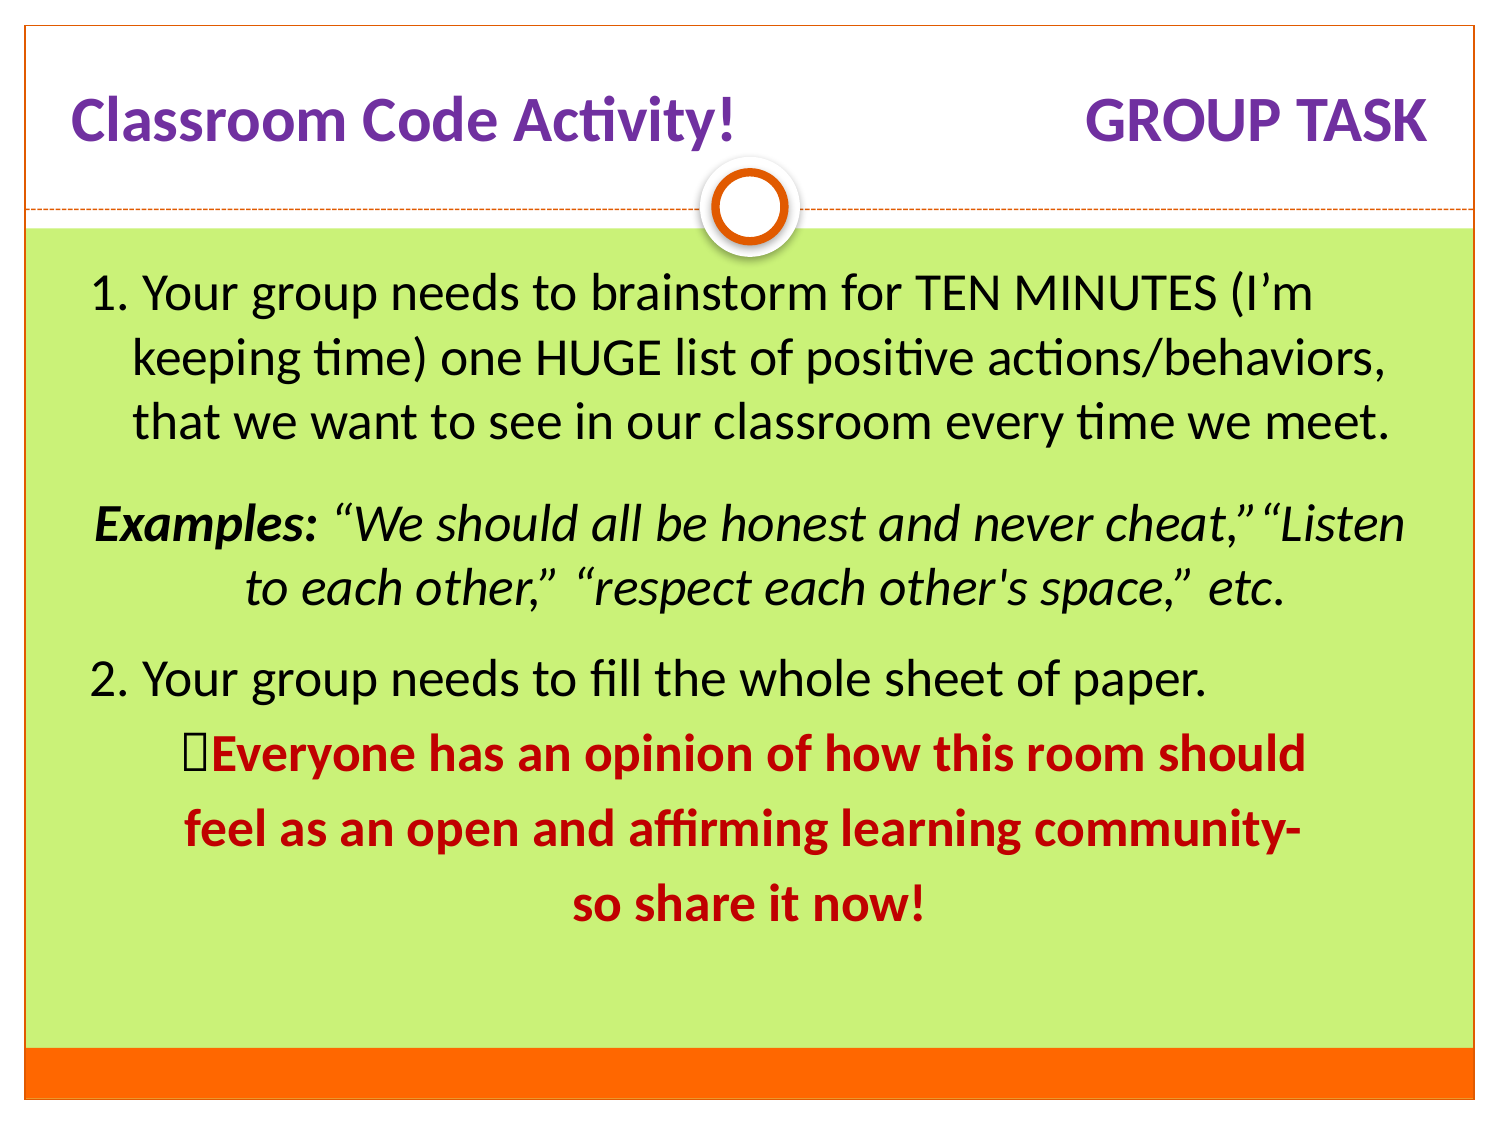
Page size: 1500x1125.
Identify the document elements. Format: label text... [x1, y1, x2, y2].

title Classroom Code Activity! GROUP TASK [49, 37, 1450, 162]
list 1. Your group needs to brainstorm for TEN MINUTES (I’m keeping time) one HUGE list of positive actions/behaviors, that we want to see in our classroom every time we meet. Examples: “We should all be honest and never cheat,”“Listen to each other,” “respect each other's space,” etc. 2. Your group needs to fill the whole sheet of paper. Everyone has an opinion of how this room should feel as an open and affirming learning community- so share it now! [75, 249, 1425, 1059]
